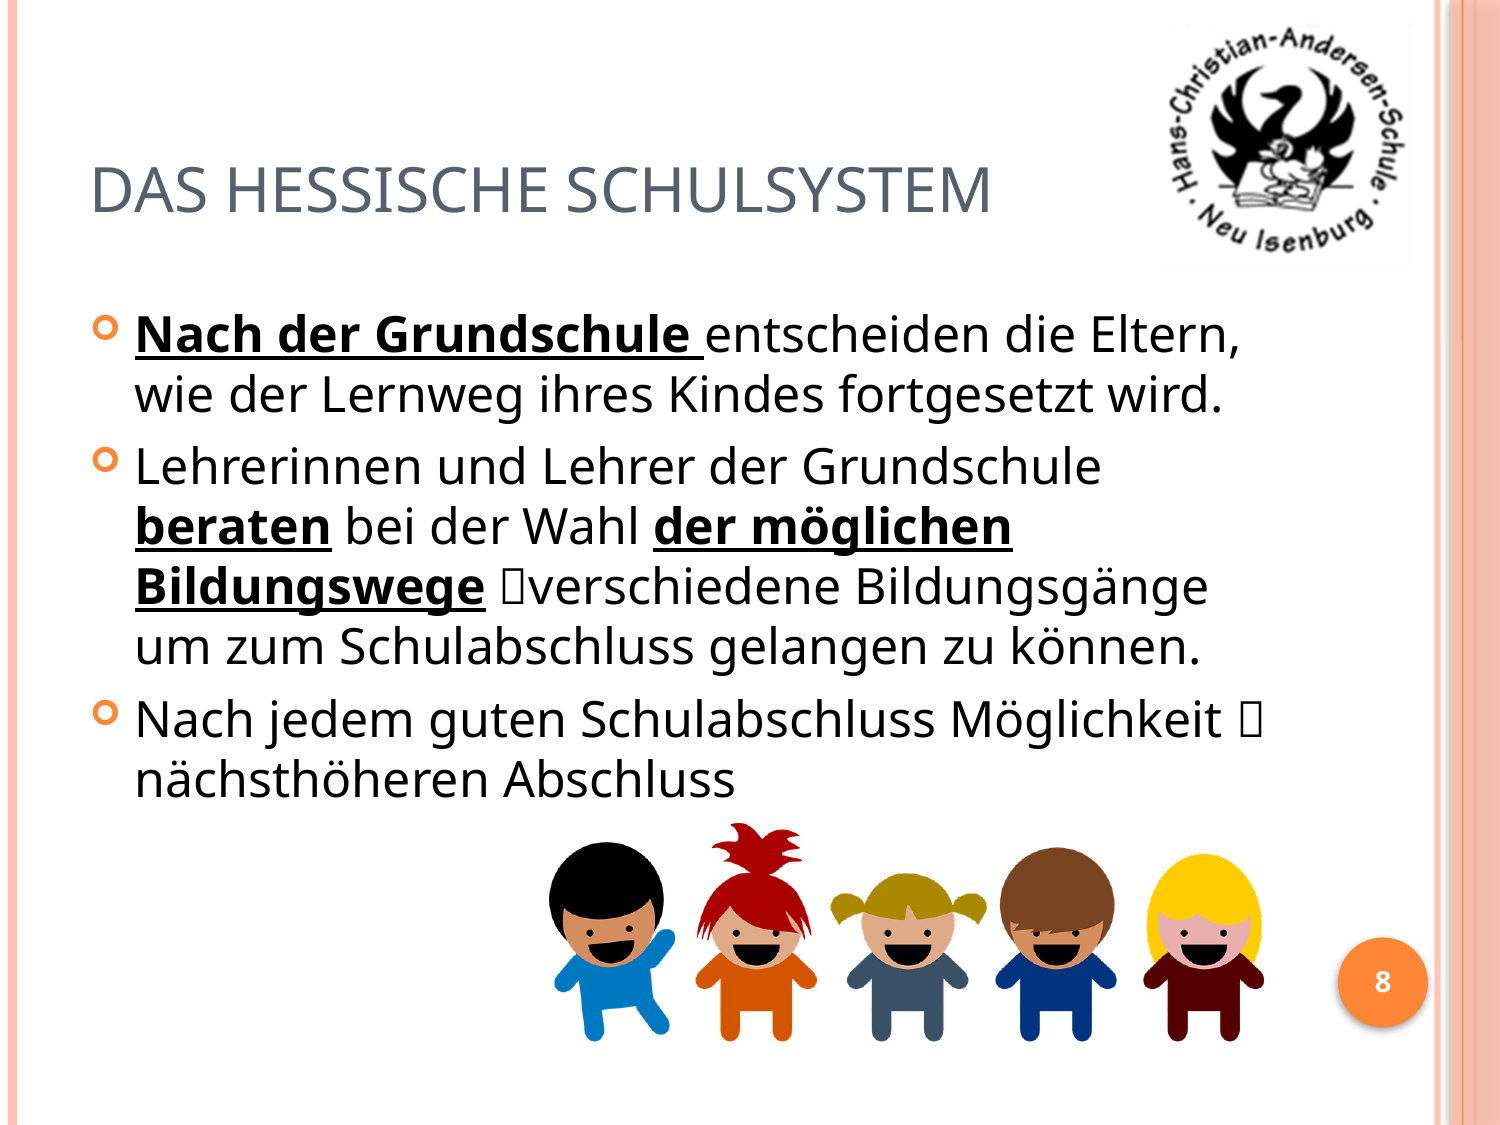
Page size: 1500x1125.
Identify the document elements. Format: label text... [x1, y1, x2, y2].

picture [1162, 18, 1412, 268]
slide_number 8 [1333, 940, 1434, 1027]
list Nach der Grundschule entscheiden die Eltern, wie der Lernweg ihres Kindes fortgesetzt wird. Lehrerinnen und Lehrer der Grundschule beraten bei der Wahl der möglichen Bildungswege verschiedene Bildungsgänge um zum Schulabschluss gelangen zu können. Nach jedem guten Schulabschluss Möglichkeit  nächsthöheren Abschluss [75, 294, 1300, 1095]
title Das hessische Schulsystem [75, 45, 1156, 233]
picture [548, 752, 1265, 1112]
text_box [596, 268, 1500, 731]
